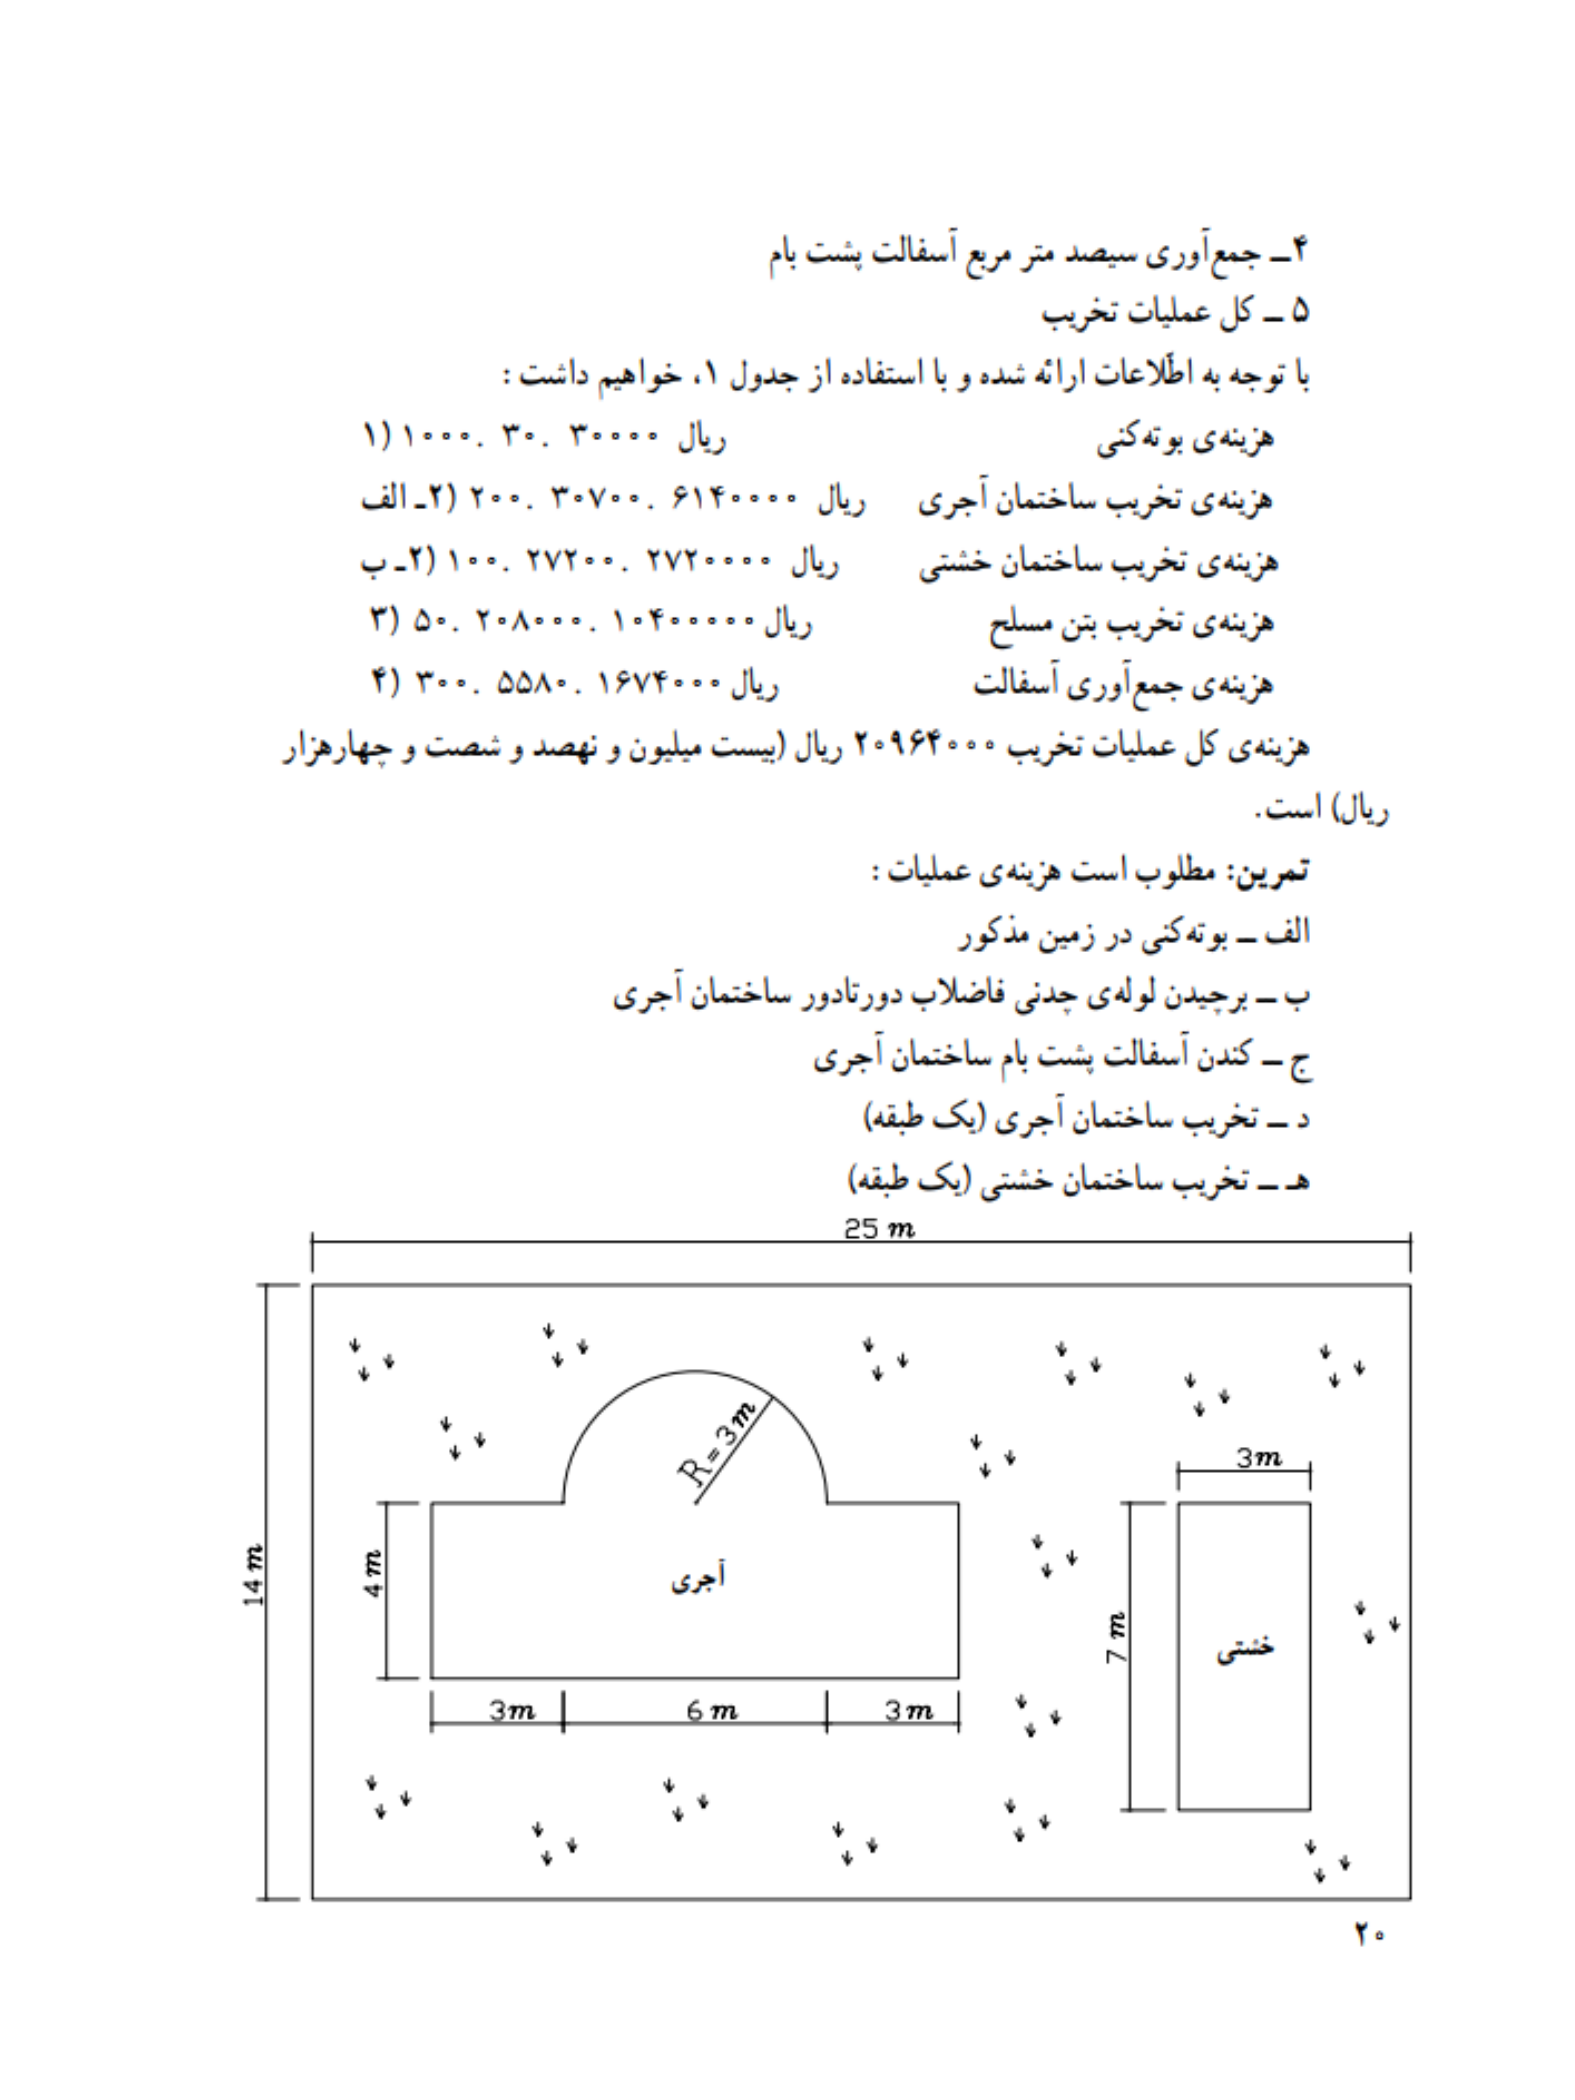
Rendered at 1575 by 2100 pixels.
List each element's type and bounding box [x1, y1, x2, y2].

picture [134, 124, 1526, 2027]
